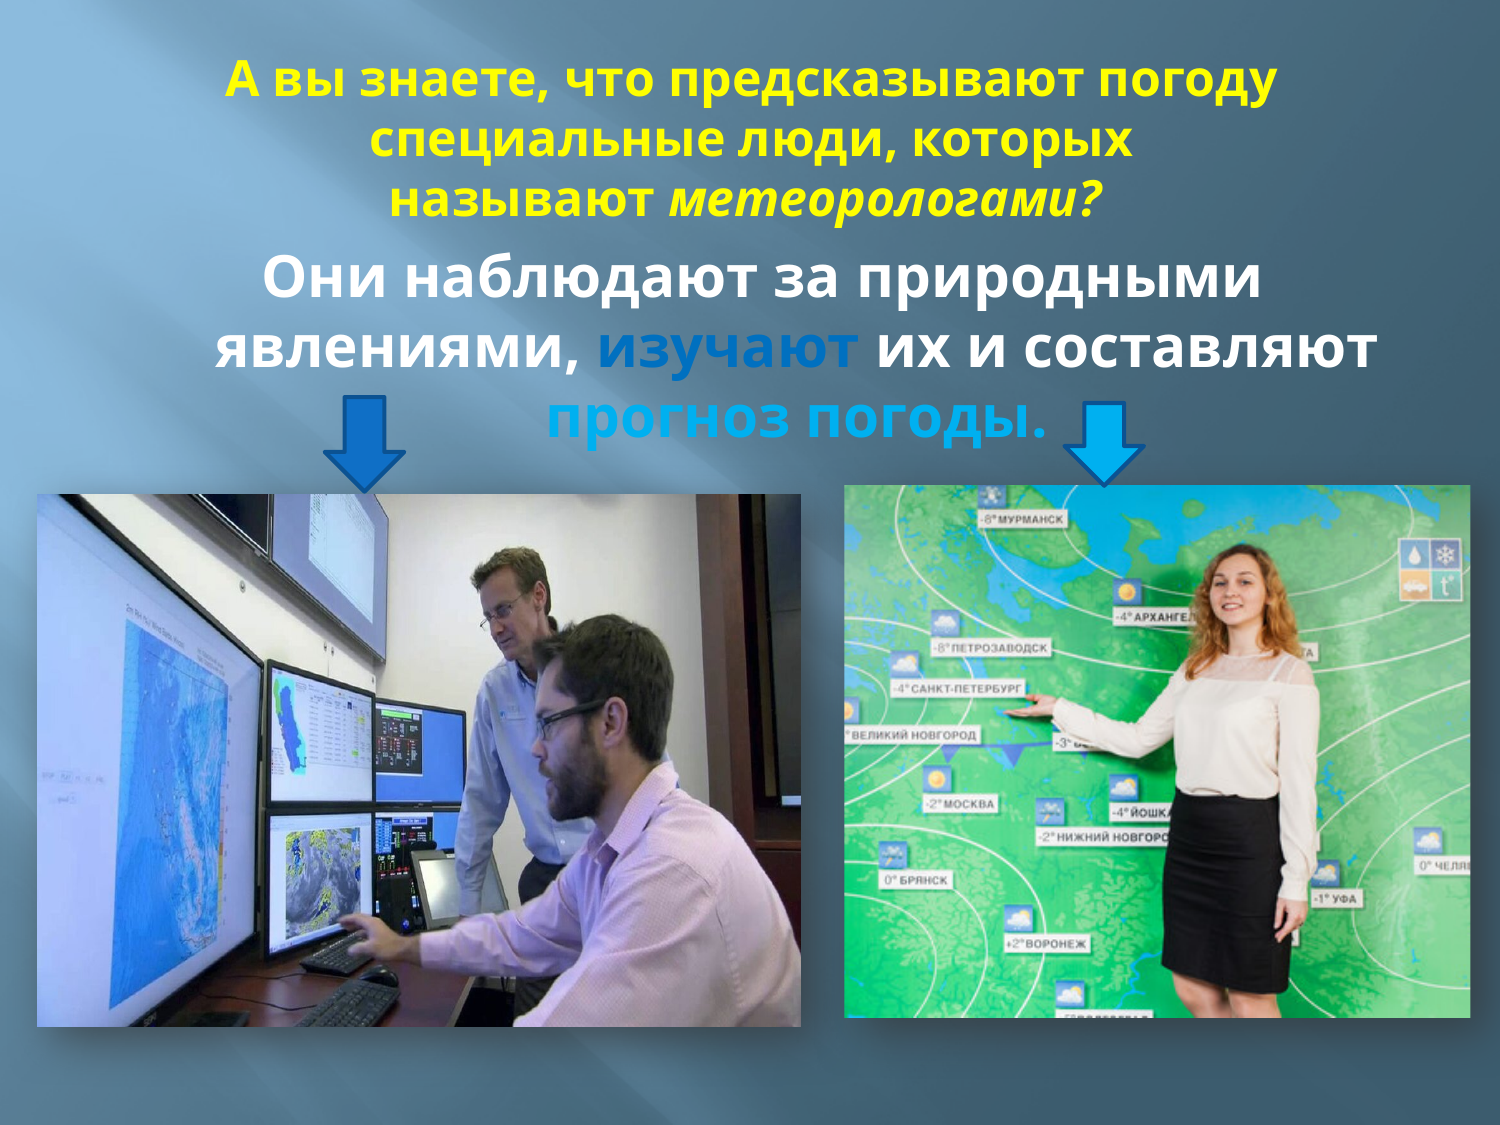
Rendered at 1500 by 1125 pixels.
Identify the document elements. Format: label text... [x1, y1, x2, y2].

title А вы знаете, что предсказывают погоду специальные люди, которых называют метеорологами? [76, 30, 1427, 231]
text_box [322, 395, 407, 494]
picture [844, 485, 1471, 1018]
picture [36, 494, 801, 1027]
text_box [1062, 400, 1146, 485]
list Они наблюдают за природными явлениями, изучают их и составляют прогноз погоды. [76, 231, 1427, 485]
